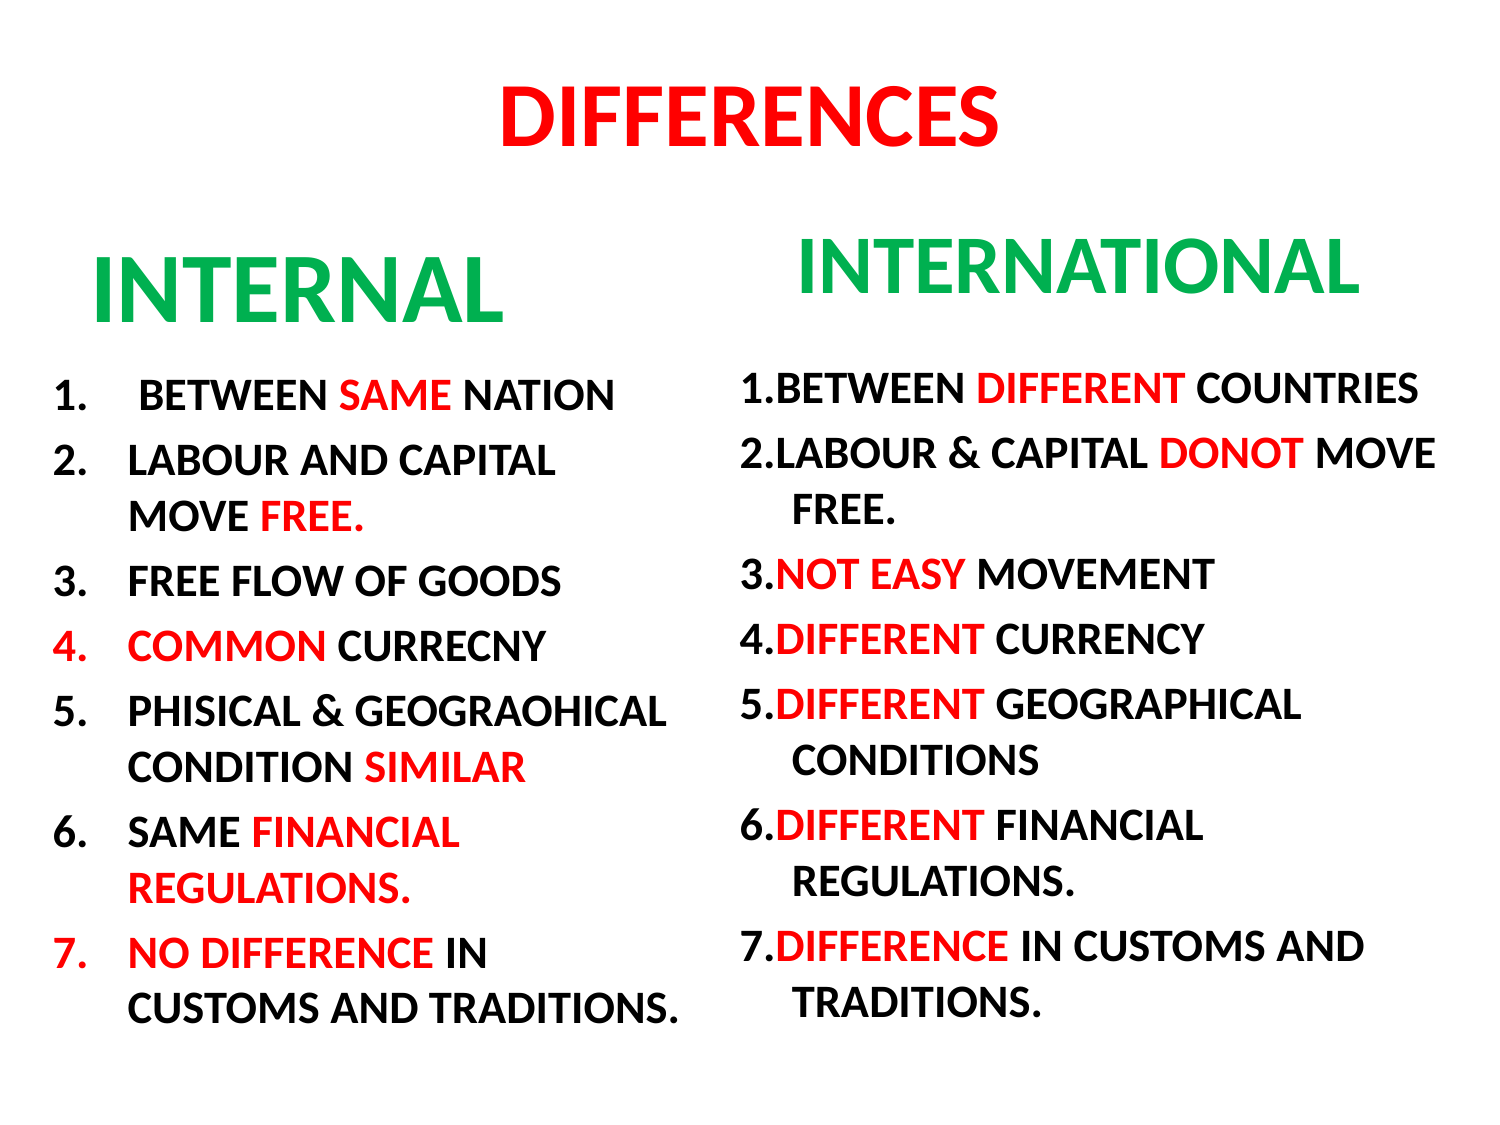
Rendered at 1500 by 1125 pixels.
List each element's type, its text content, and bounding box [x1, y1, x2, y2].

title DIFFERENCES [75, 45, 1425, 175]
list BETWEEN SAME NATION LABOUR AND CAPITAL MOVE FREE. FREE FLOW OF GOODS COMMON CURRECNY PHISICAL & GEOGRAOHICAL CONDITION SIMILAR SAME FINANCIAL REGULATIONS. NO DIFFERENCE IN CUSTOMS AND TRADITIONS. [37, 356, 700, 1088]
list INTERNATIONAL [725, 212, 1388, 318]
list 1.BETWEEN DIFFERENT COUNTRIES 2.LABOUR & CAPITAL DONOT MOVE FREE. 3.NOT EASY MOVEMENT 4.DIFFERENT CURRENCY 5.DIFFERENT GEOGRAPHICAL CONDITIONS 6.DIFFERENT FINANCIAL REGULATIONS. 7.DIFFERENCE IN CUSTOMS AND TRADITIONS. [724, 350, 1500, 1038]
list INTERNAL [75, 212, 738, 350]
